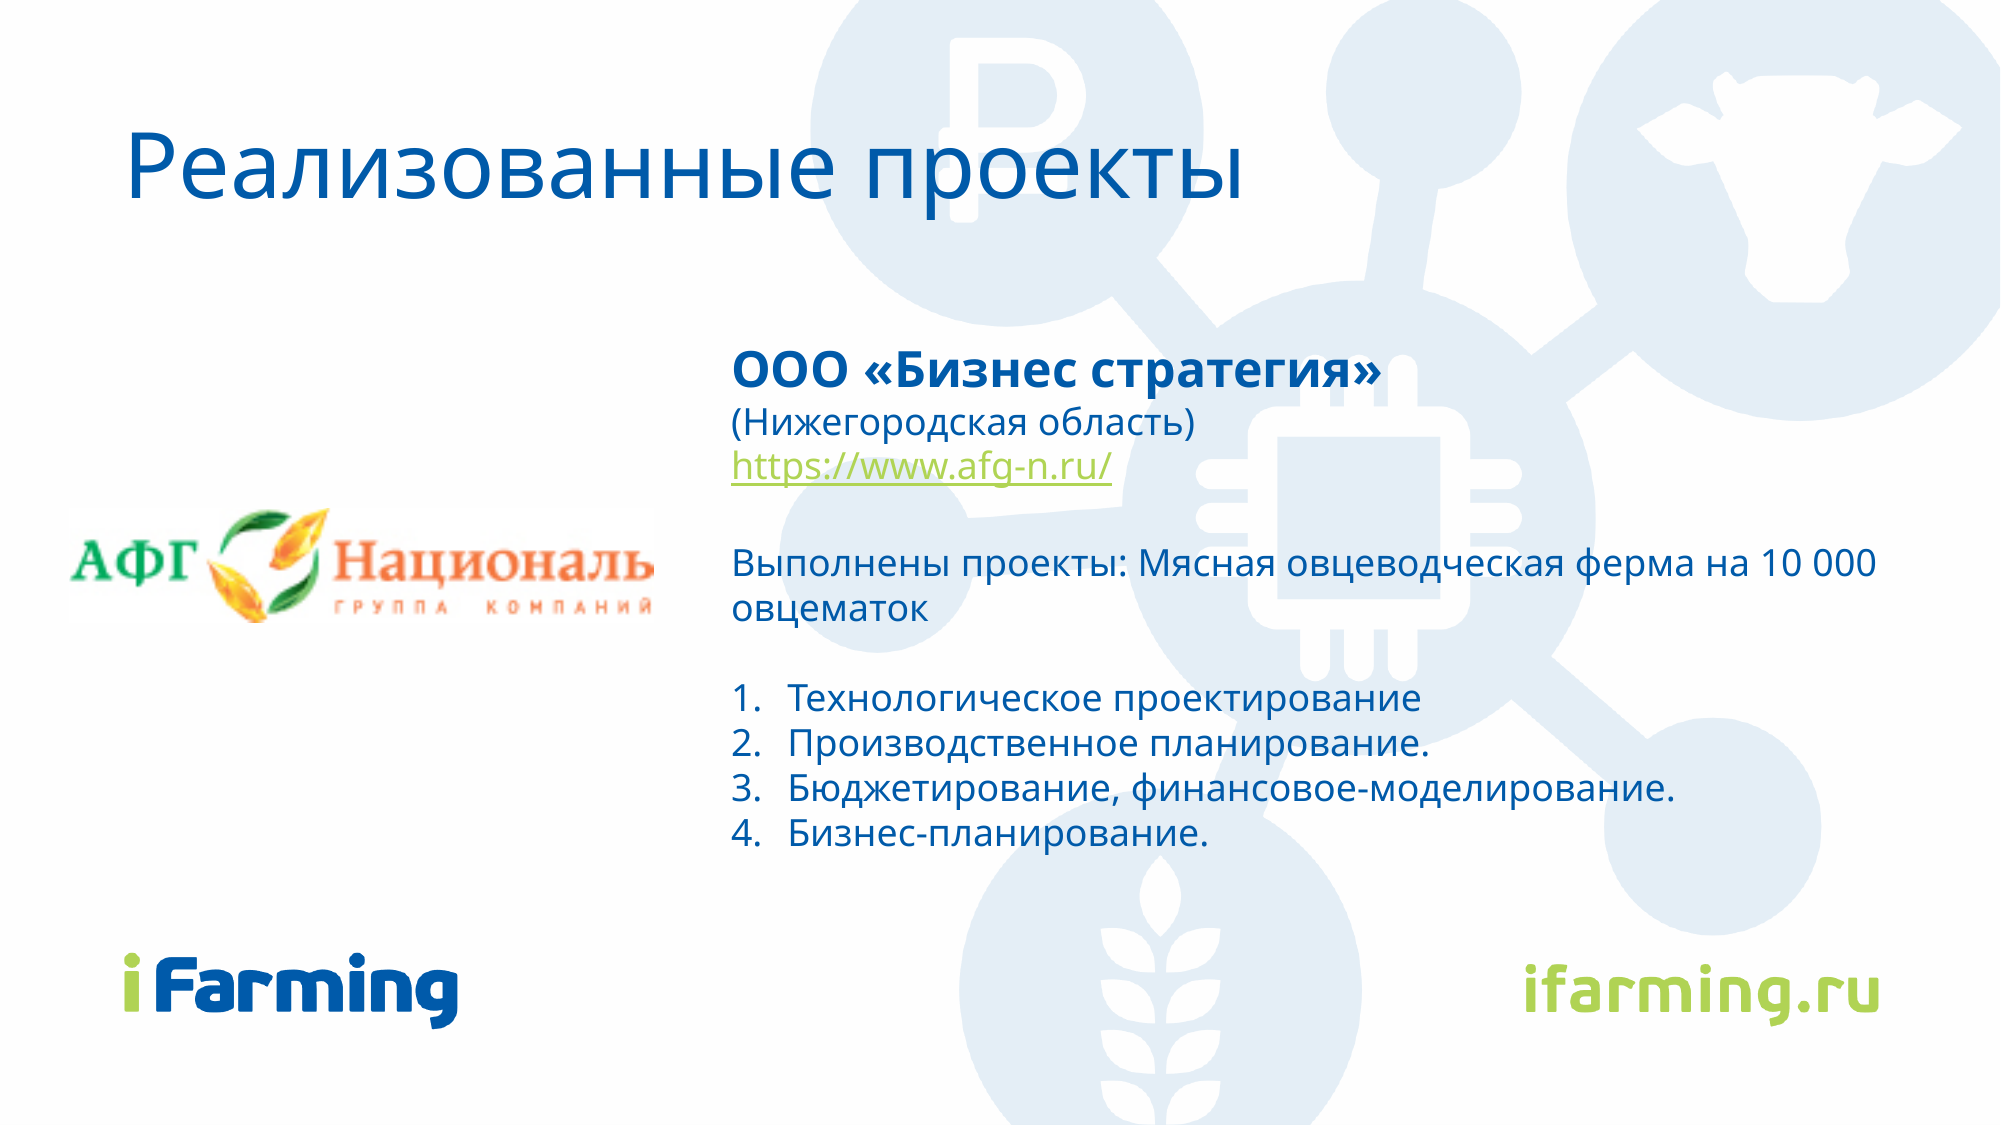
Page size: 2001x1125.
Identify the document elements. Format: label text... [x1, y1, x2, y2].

text_box ООО «Бизнес стратегия» (Нижегородская область) https://www.afg-n.ru/ Выполнены проекты: Мясная овцеводческая ферма на 10 000 овцематок Технологическое проектирование Производственное планирование. Бюджетирование, финансовое-моделирование. Бизнес-планирование. [716, 330, 1905, 906]
picture [0, 0, 2001, 1125]
title Реализованные проекты [108, 59, 1892, 278]
